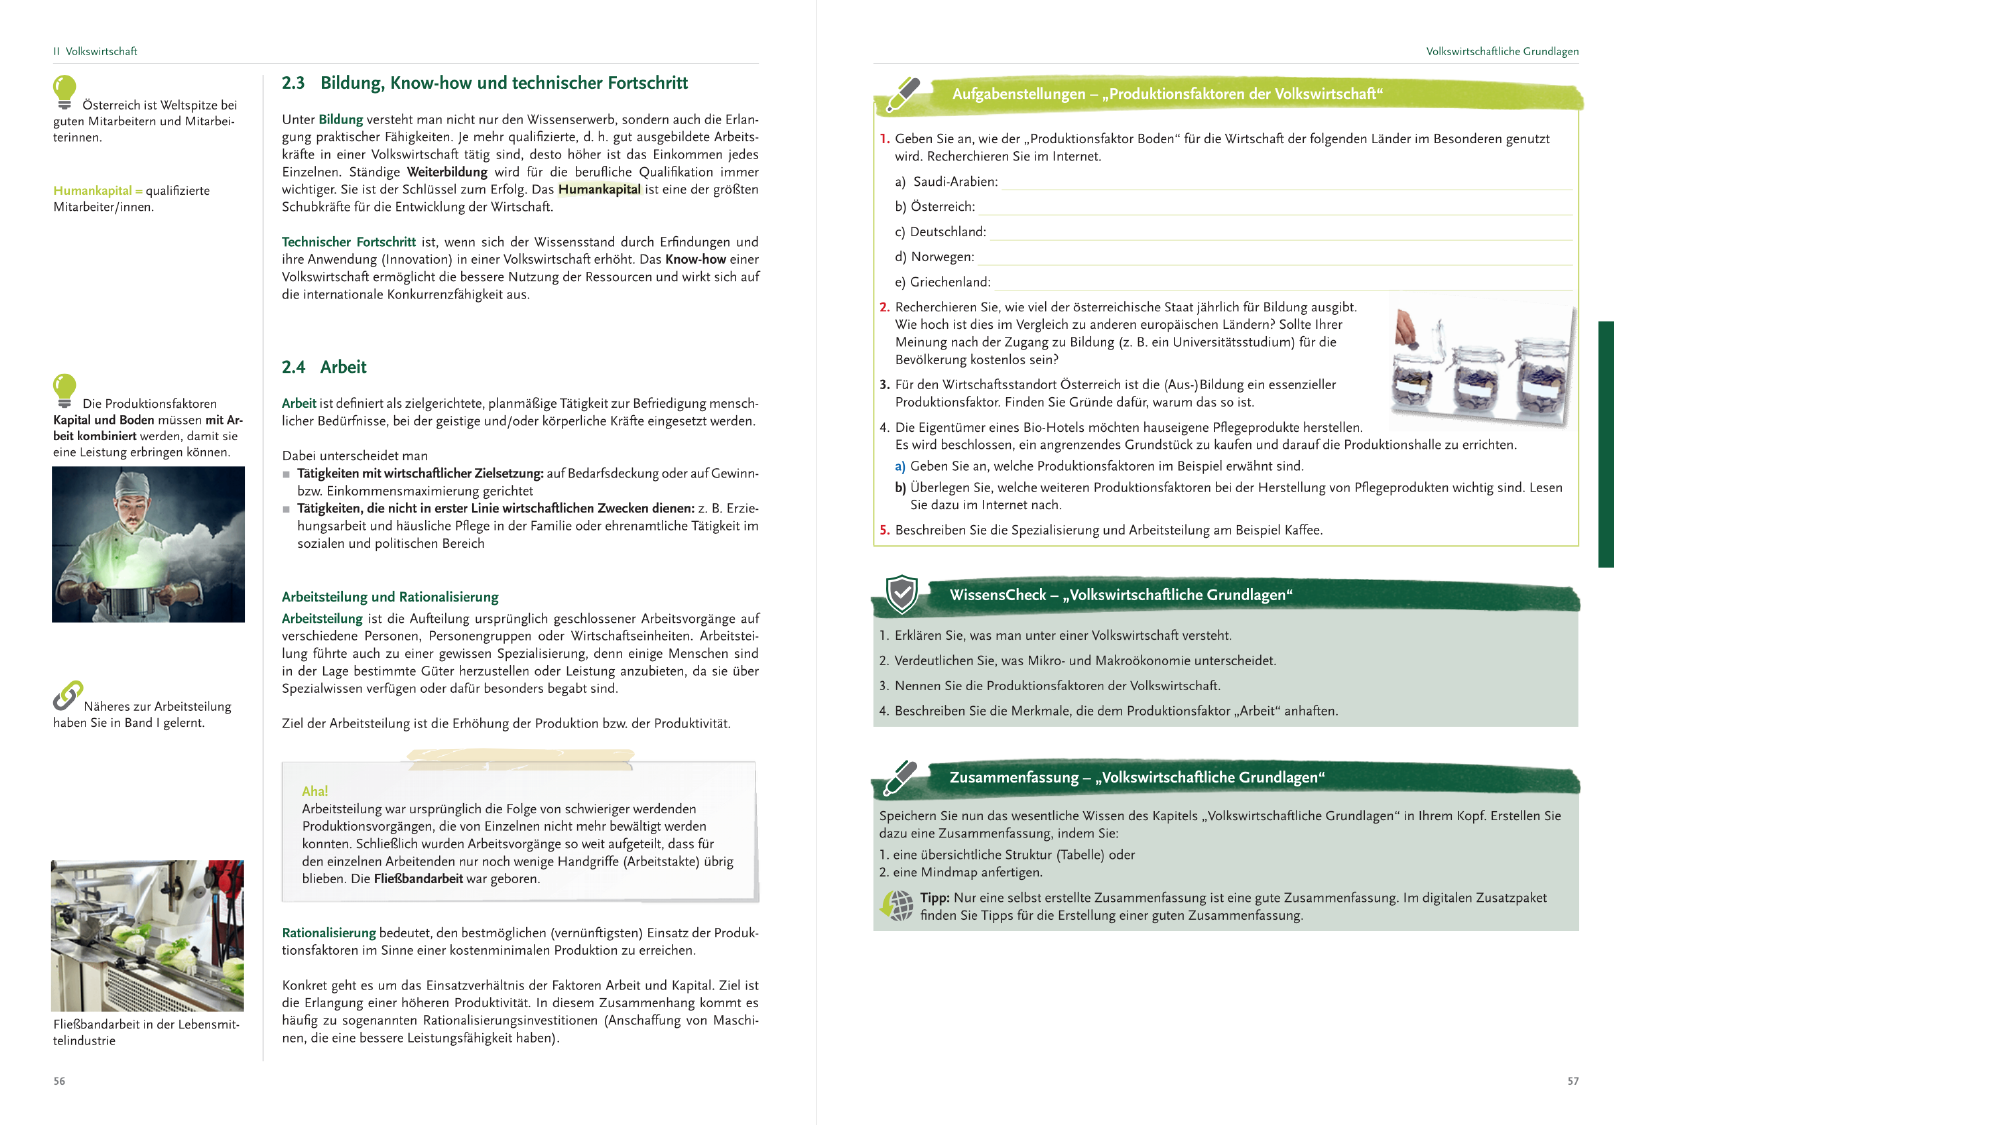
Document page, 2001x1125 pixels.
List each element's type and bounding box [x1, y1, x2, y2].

picture [17, 0, 1614, 1125]
